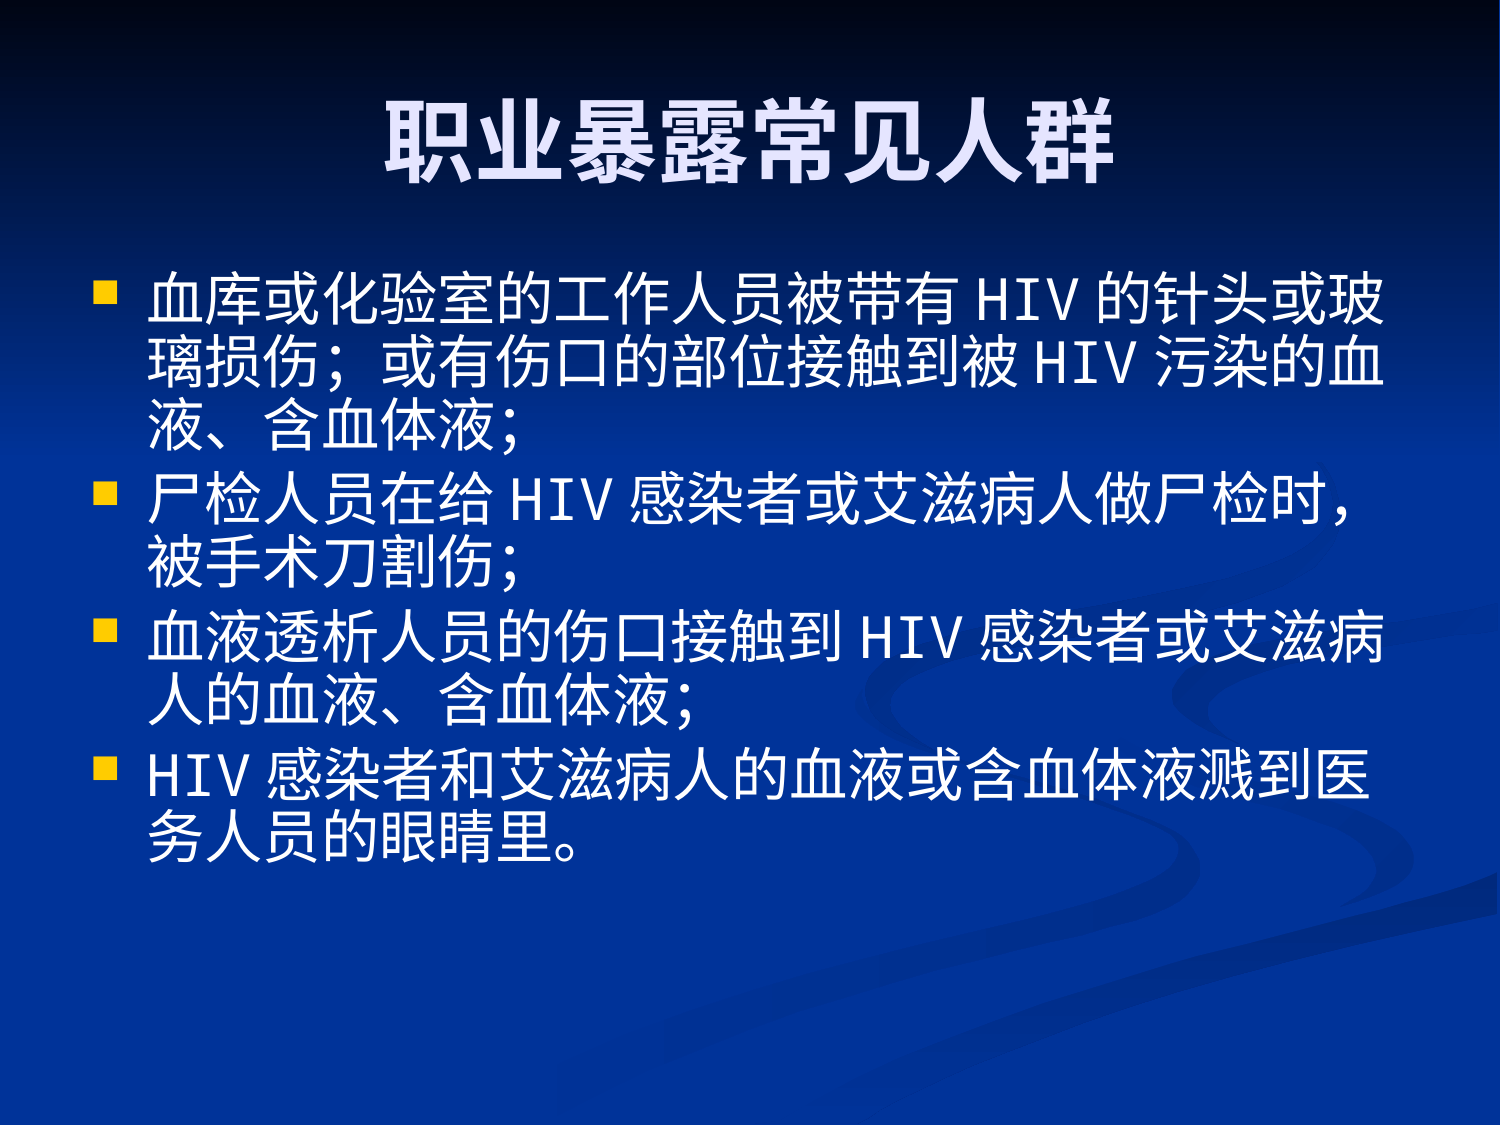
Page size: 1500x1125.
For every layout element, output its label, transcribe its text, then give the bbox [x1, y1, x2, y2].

title 职业暴露常见人群 [74, 44, 1426, 233]
list 血库或化验室的工作人员被带有HIV的针头或玻璃损伤；或有伤口的部位接触到被HIV污染的血液、含血体液； 尸检人员在给HIV感染者或艾滋病人做尸检时，被手术刀割伤； 血液透析人员的伤口接触到HIV感染者或艾滋病人的血液、含血体液； HIV感染者和艾滋病人的血液或含血体液溅到医务人员的眼睛里。 [74, 262, 1426, 1006]
